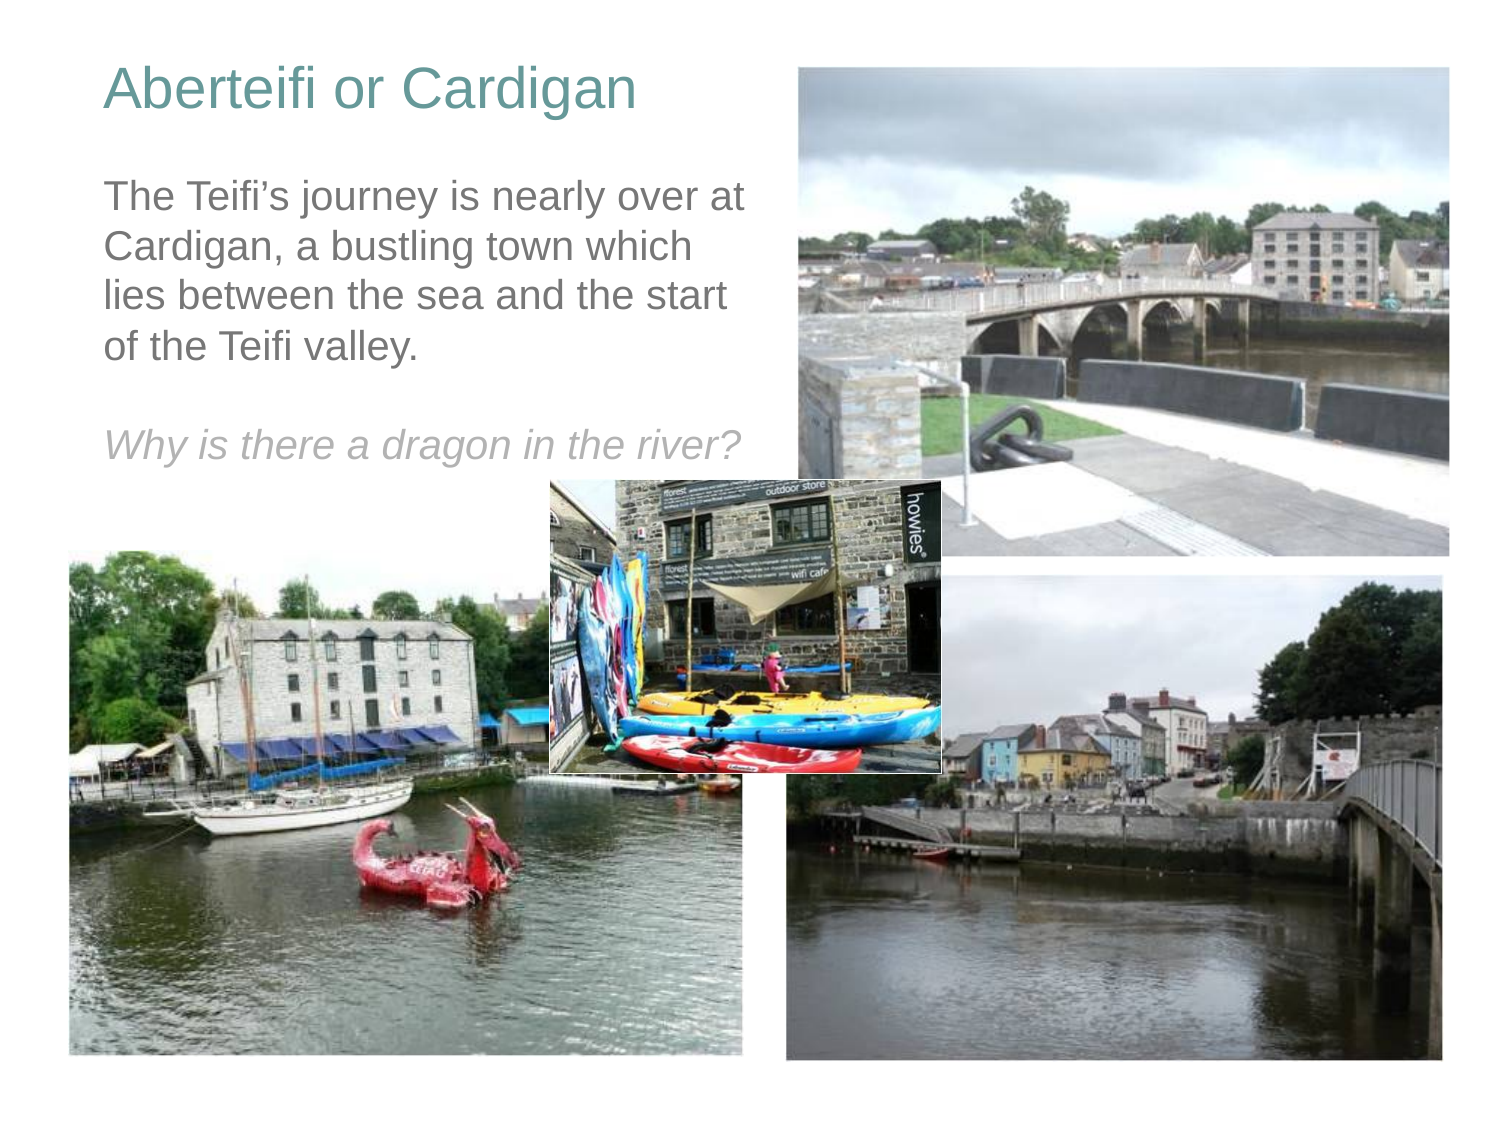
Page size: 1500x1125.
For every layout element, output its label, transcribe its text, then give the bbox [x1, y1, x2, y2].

text_box Aberteifi or Cardigan [88, 42, 715, 128]
picture [68, 66, 1452, 1063]
text_box The Teifi’s journey is nearly over at Cardigan, a bustling town which lies between the sea and the start of the Teifi valley. Why is there a dragon in the river? [88, 160, 762, 476]
